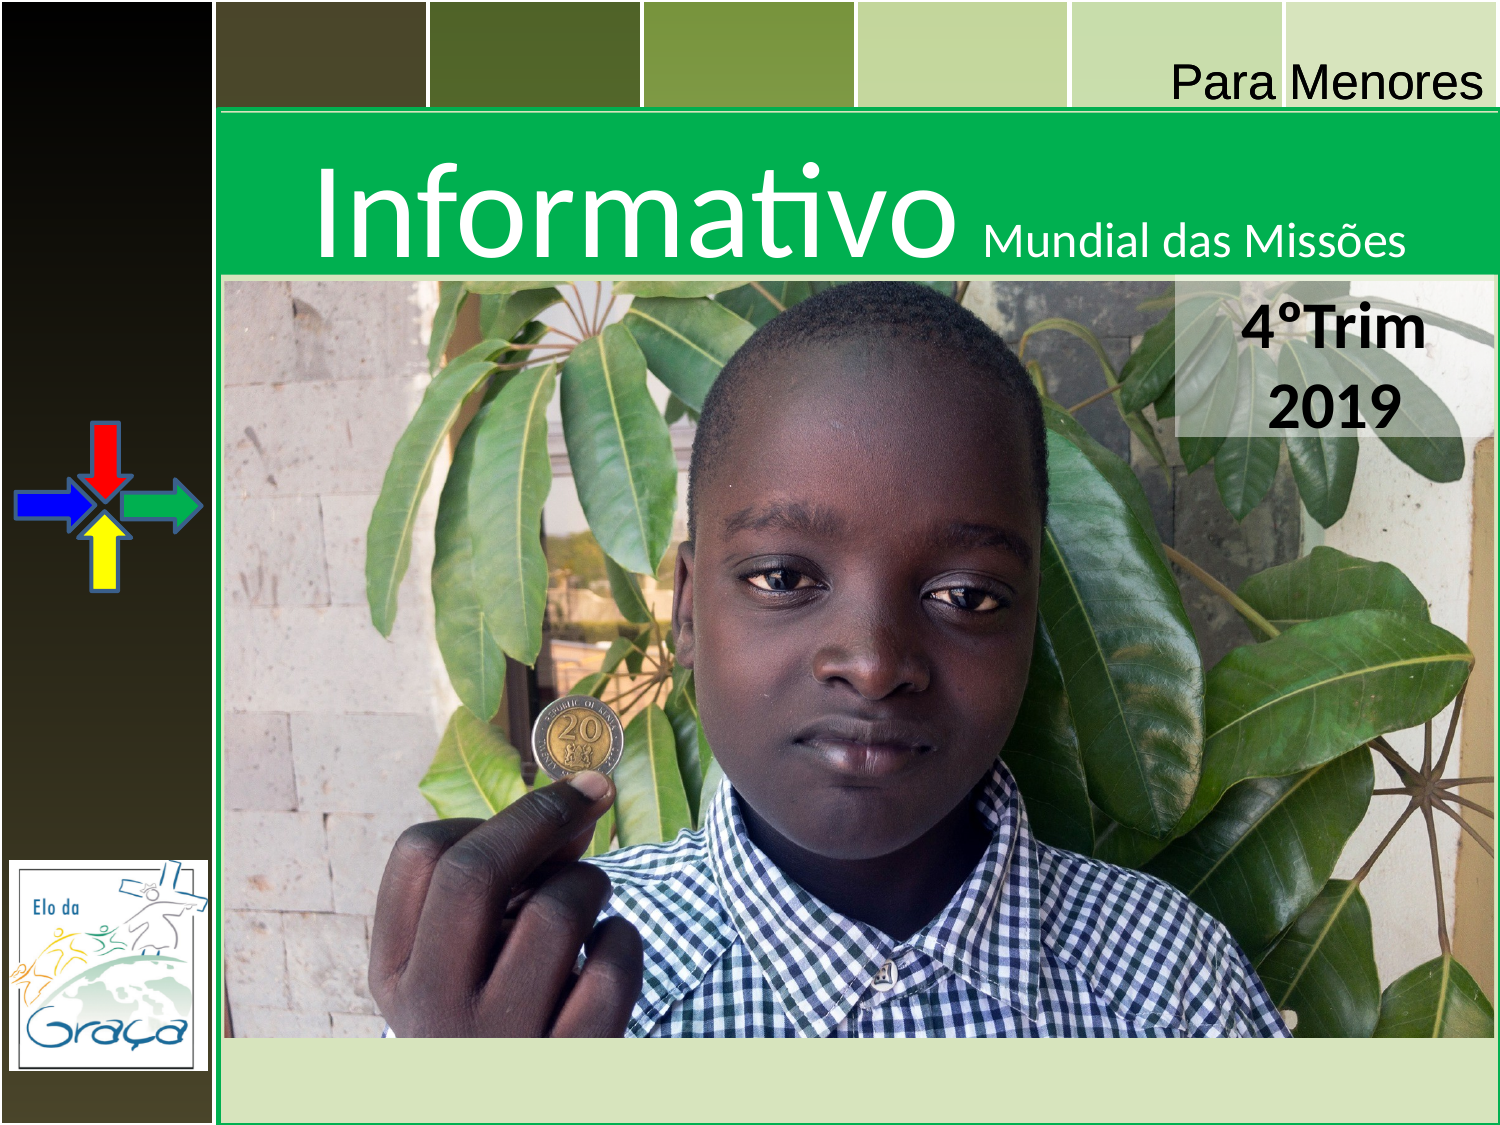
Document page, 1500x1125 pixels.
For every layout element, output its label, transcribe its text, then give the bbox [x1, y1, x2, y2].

list Informativo Mundial das Missões [218, 112, 1500, 275]
picture [9, 860, 208, 1071]
list 4ºTrim 2019 [1175, 274, 1495, 280]
text_box Para Menores [1141, 42, 1500, 118]
picture [224, 280, 1495, 1038]
